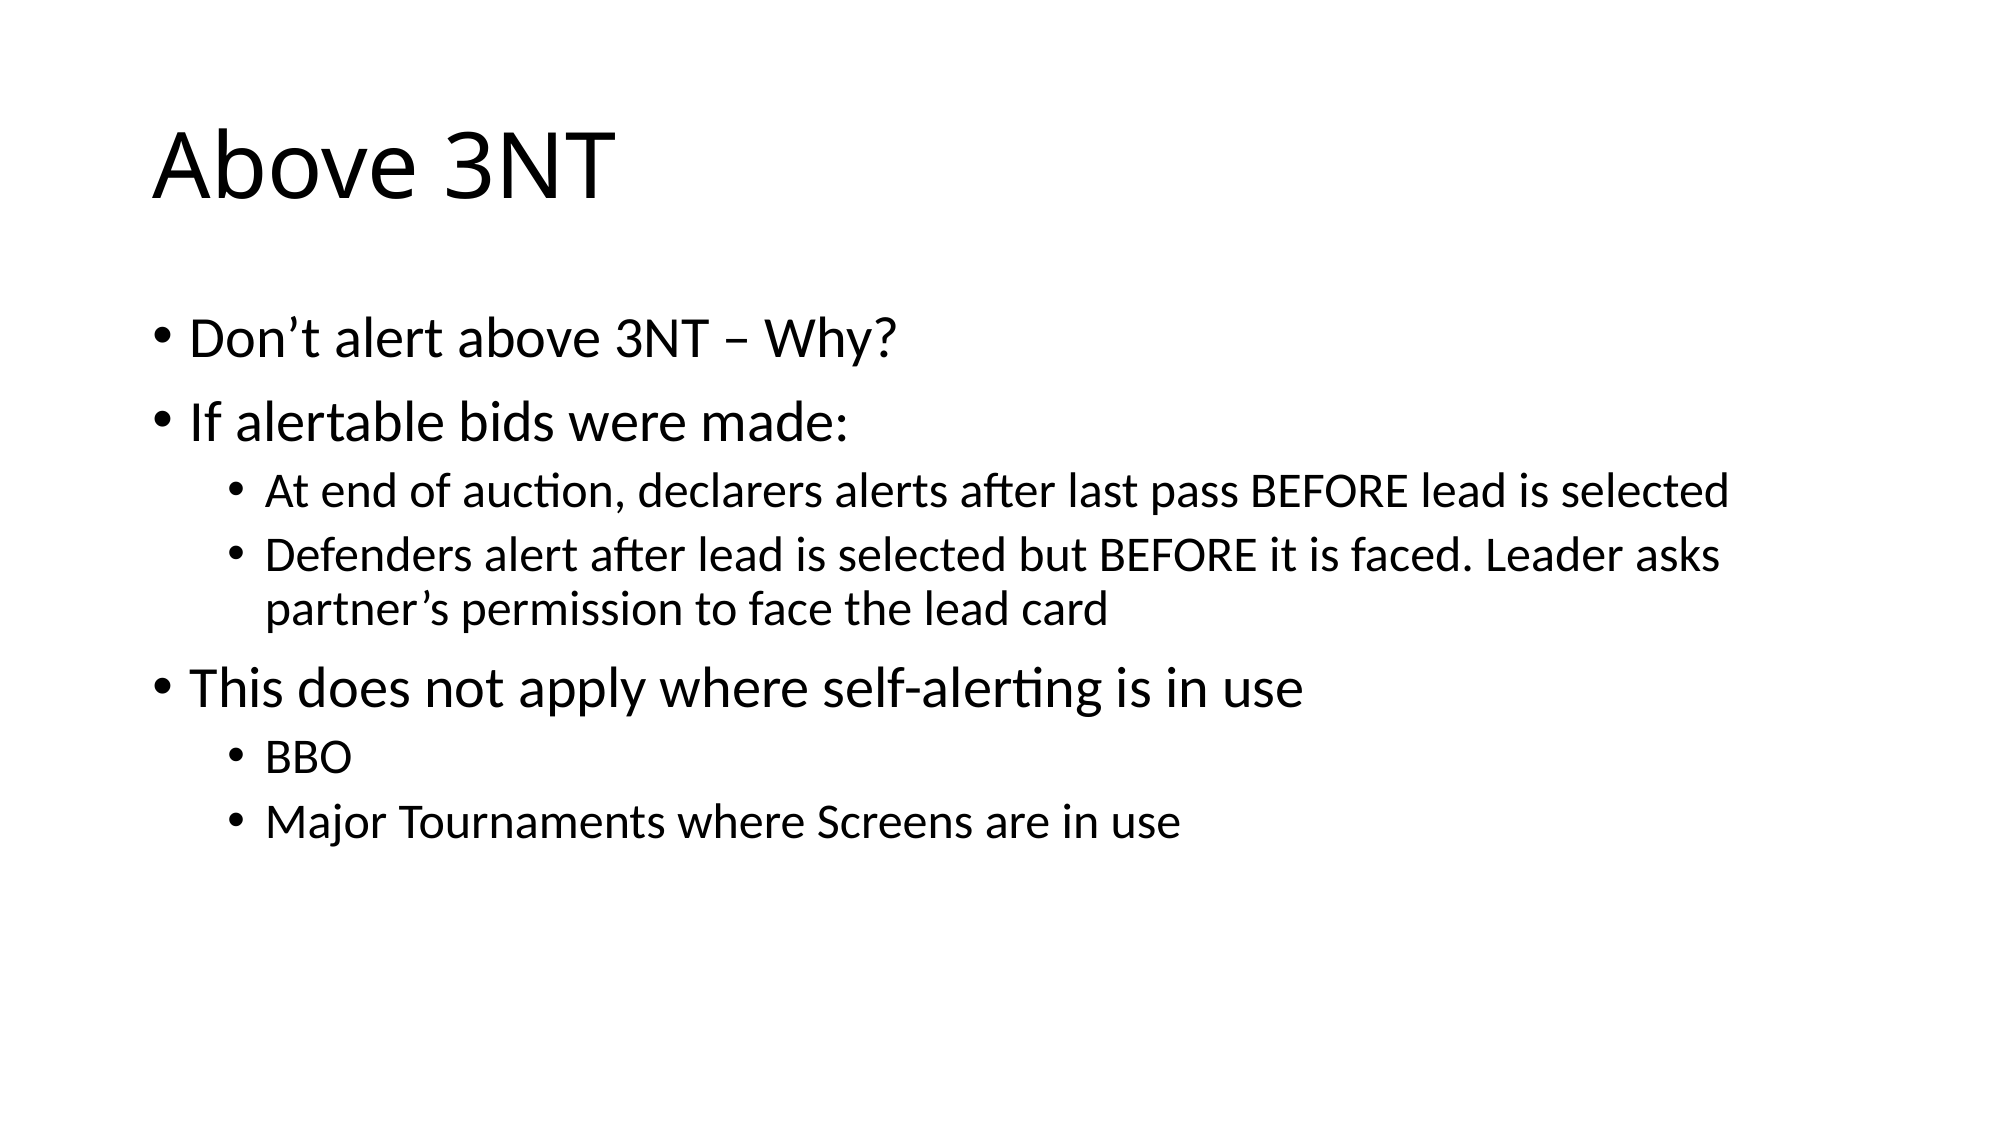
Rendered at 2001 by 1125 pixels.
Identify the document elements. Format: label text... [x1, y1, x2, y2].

list Don’t alert above 3NT – Why? If alertable bids were made: At end of auction, declarers alerts after last pass BEFORE lead is selected Defenders alert after lead is selected but BEFORE it is faced. Leader asks partner’s permission to face the lead card This does not apply where self-alerting is in use BBO Major Tournaments where Screens are in use [137, 299, 1863, 1014]
title Above 3NT [137, 59, 1863, 278]
